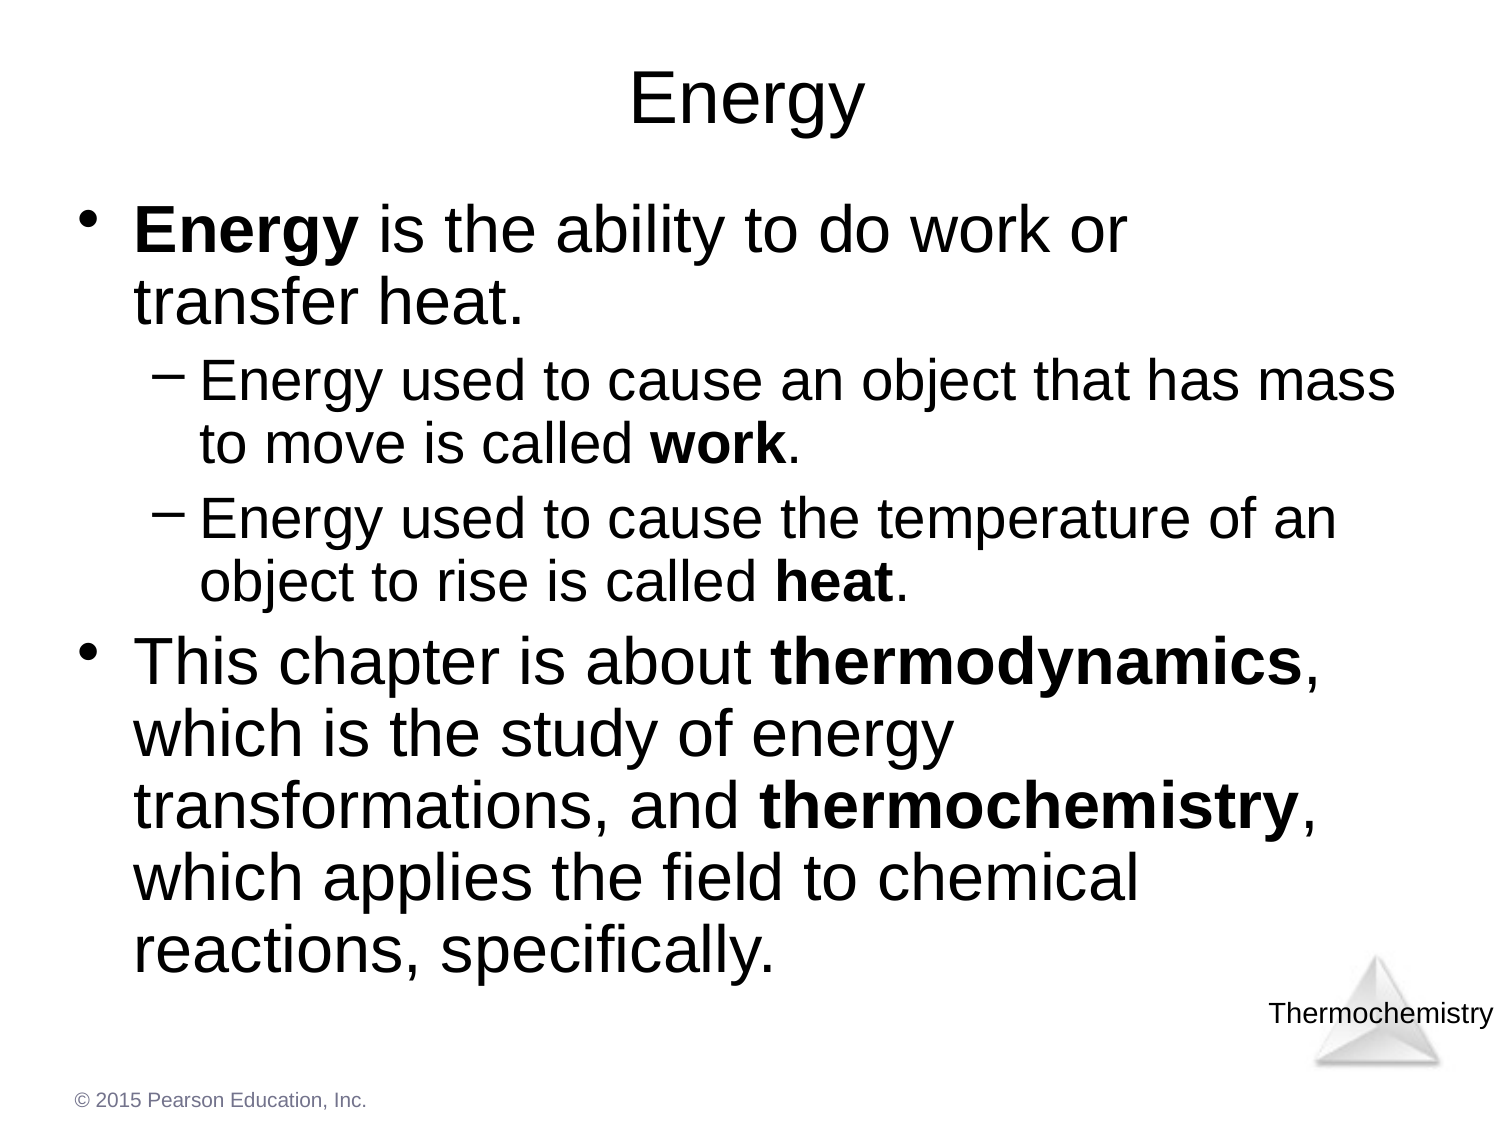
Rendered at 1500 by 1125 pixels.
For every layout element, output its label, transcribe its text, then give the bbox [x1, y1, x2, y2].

list Energy is the ability to do work or transfer heat. Energy used to cause an object that has mass to move is called work. Energy used to cause the temperature of an object to rise is called heat. This chapter is about thermodynamics, which is the study of energy transformations, and thermochemistry, which applies the field to chemical reactions, specifically. [62, 187, 1438, 1001]
picture [1275, 906, 1478, 1109]
title Energy [0, 0, 1498, 188]
